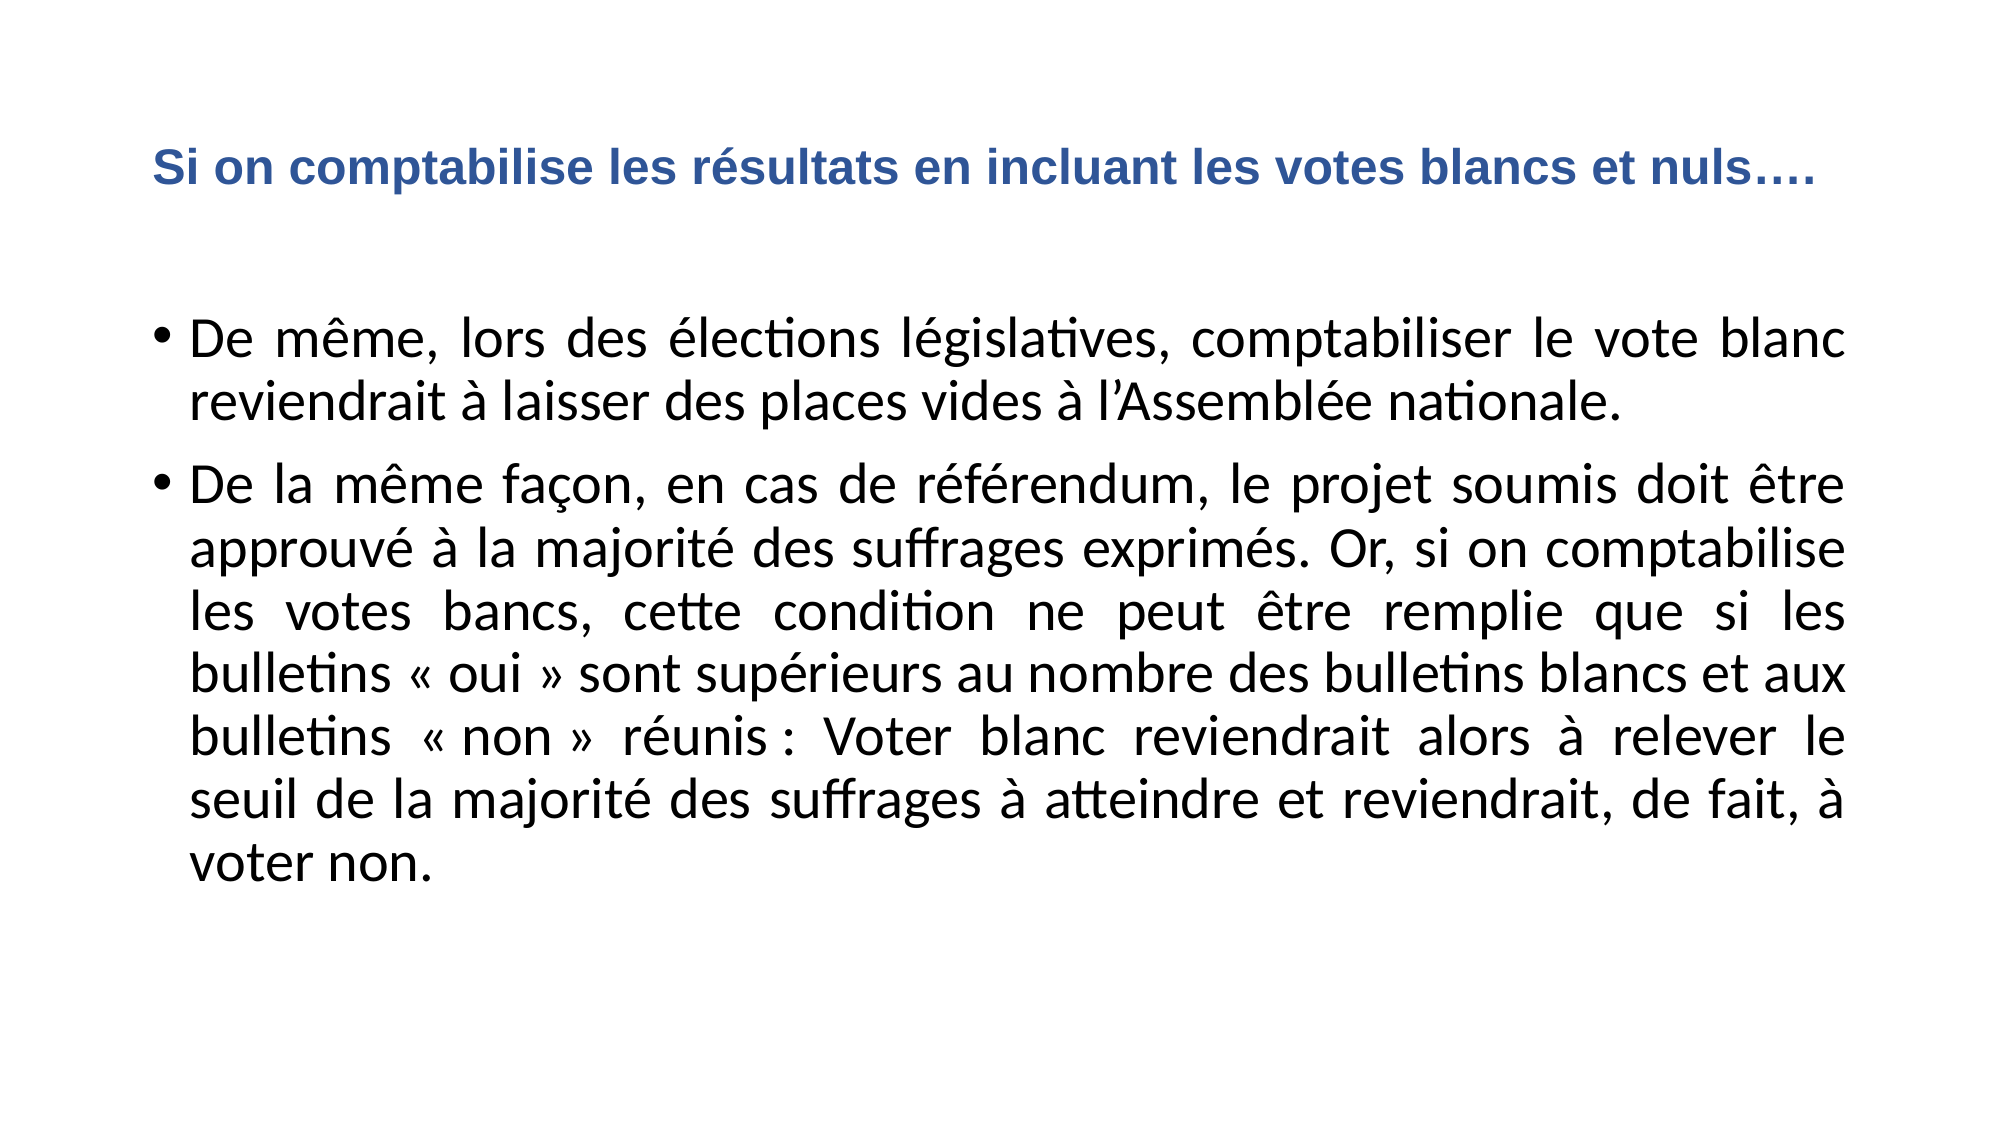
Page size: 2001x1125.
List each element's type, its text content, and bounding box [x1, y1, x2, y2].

list De même, lors des élections législatives, comptabiliser le vote blanc reviendrait à laisser des places vides à l’Assemblée nationale. De la même façon, en cas de référendum, le projet soumis doit être approuvé à la majorité des suffrages exprimés. Or, si on comptabilise les votes bancs, cette condition ne peut être remplie que si les bulletins « oui » sont supérieurs au nombre des bulletins blancs et aux bulletins « non » réunis : Voter blanc reviendrait alors à relever le seuil de la majorité des suffrages à atteindre et reviendrait, de fait, à voter non. [137, 299, 1863, 1014]
title Si on comptabilise les résultats en incluant les votes blancs et nuls…. [137, 59, 1863, 278]
